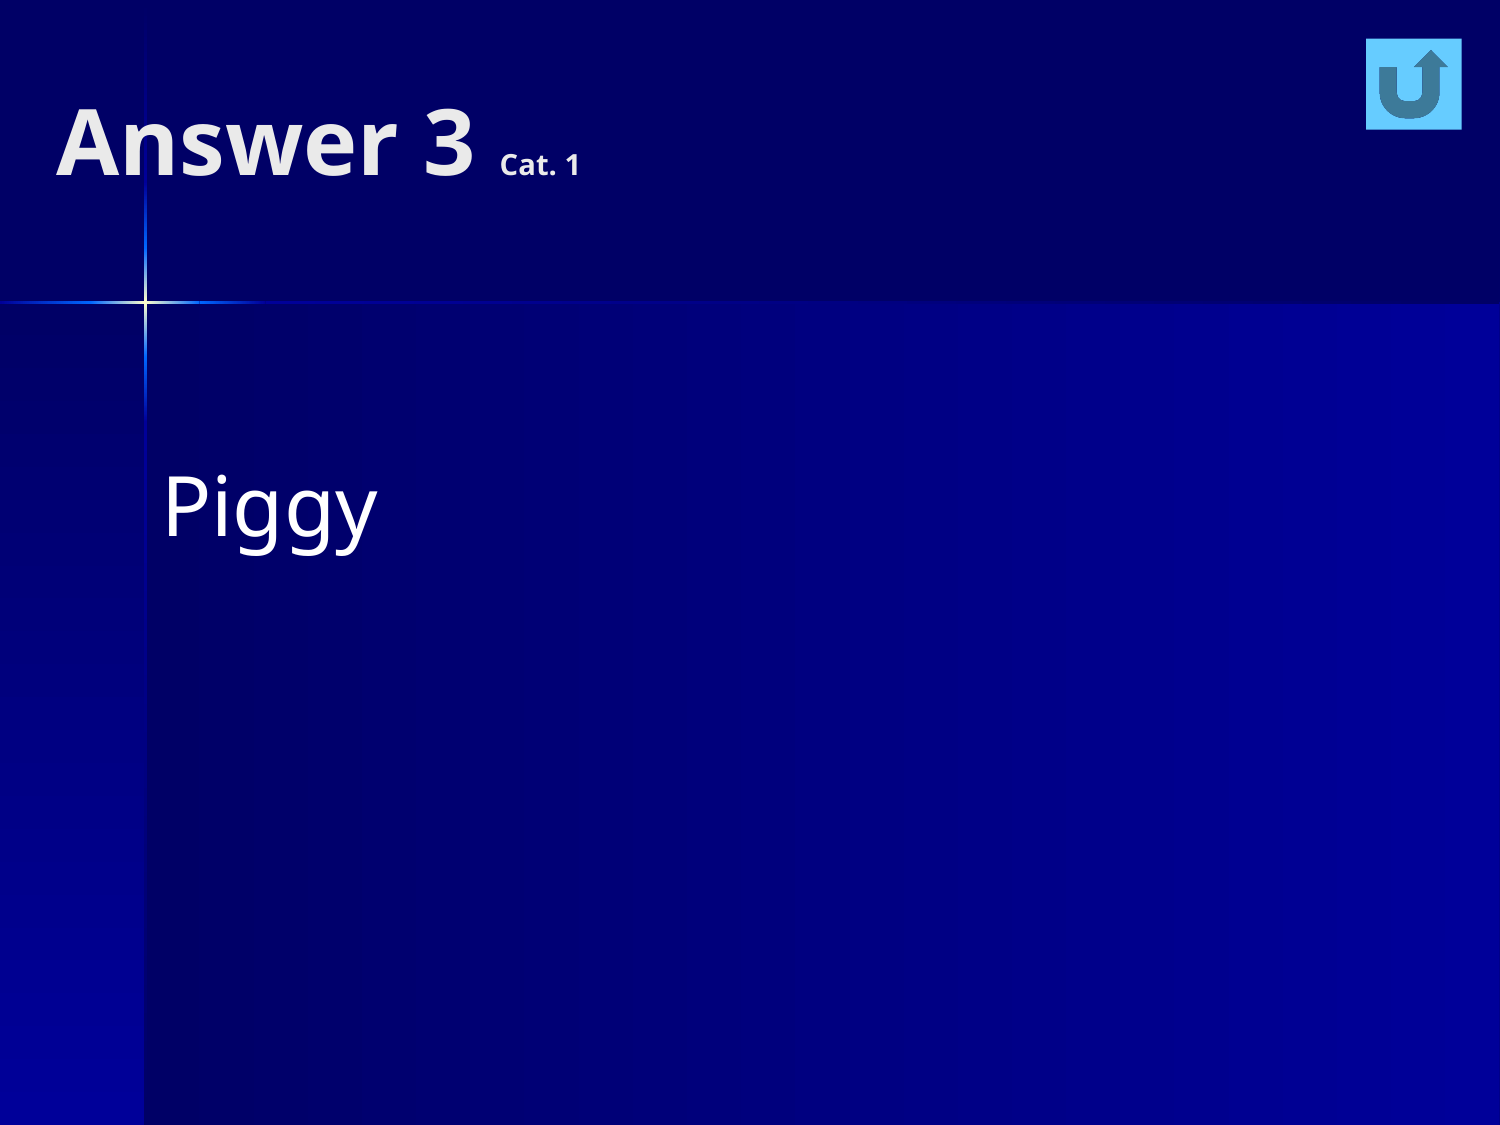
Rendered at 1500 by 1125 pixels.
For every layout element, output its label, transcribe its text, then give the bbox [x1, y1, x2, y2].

title Answer 3 Cat. 1 [40, 63, 717, 202]
text_box [1366, 38, 1462, 130]
text_box Piggy [146, 446, 394, 561]
